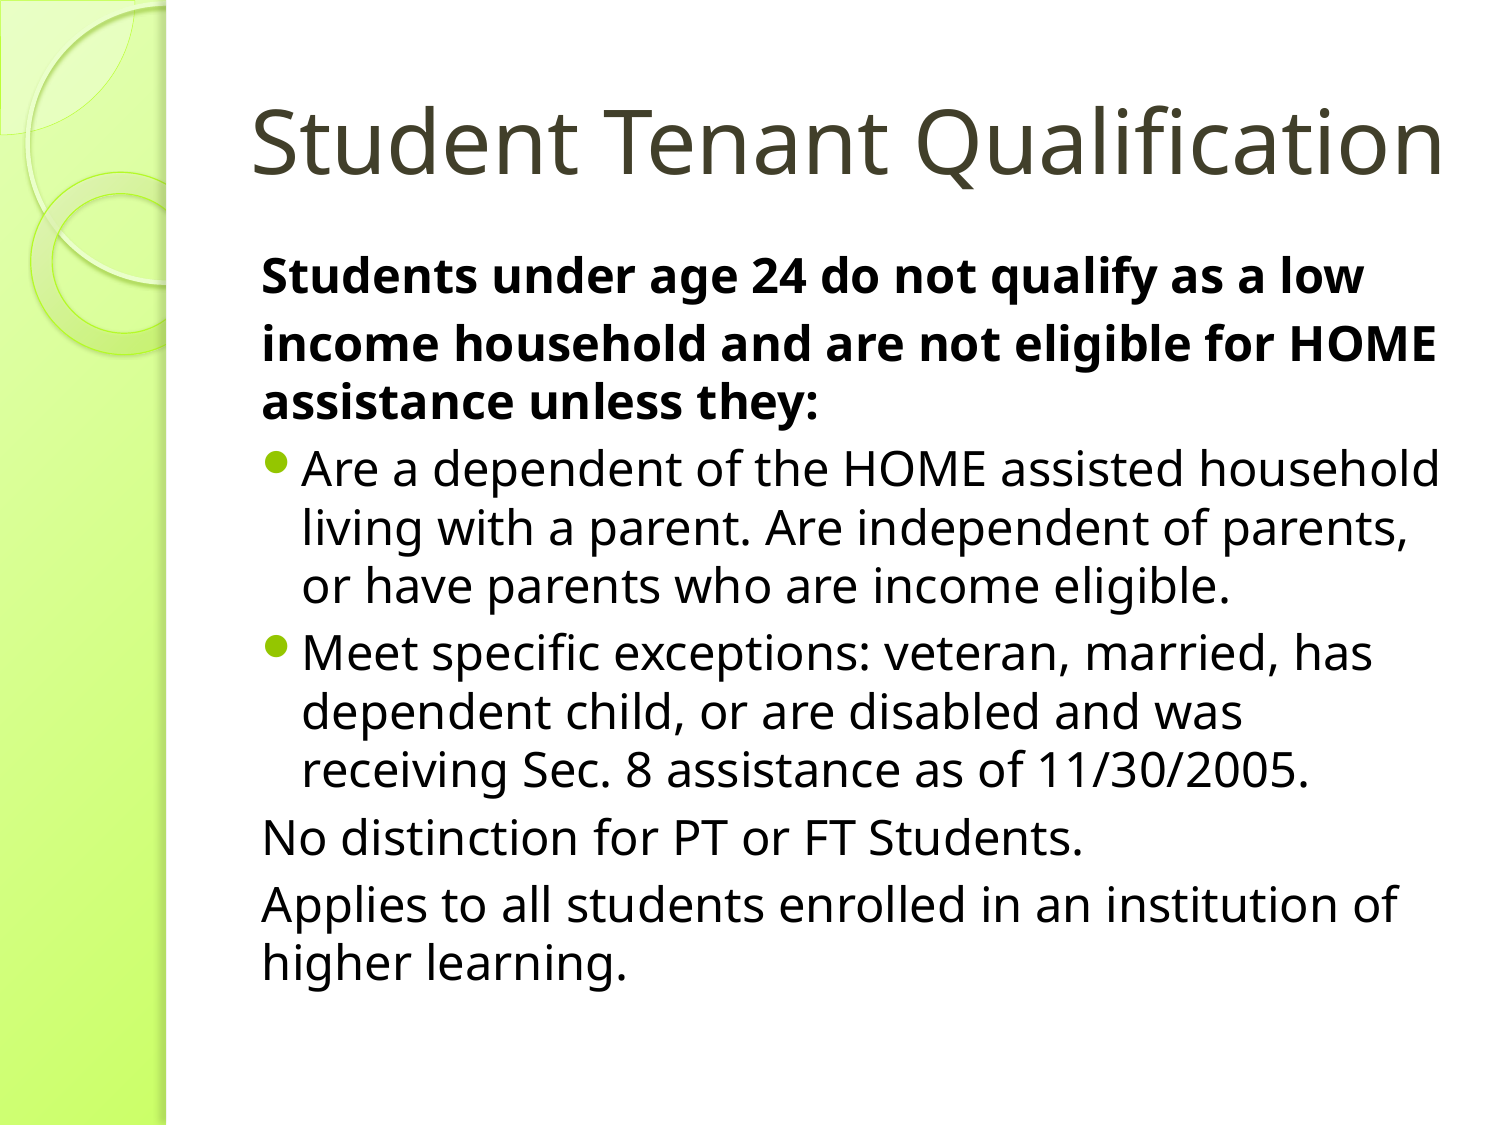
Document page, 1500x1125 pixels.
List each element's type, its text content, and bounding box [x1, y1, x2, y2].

list Students under age 24 do not qualify as a low income household and are not eligible for HOME assistance unless they: Are a dependent of the HOME assisted household living with a parent. Are independent of parents, or have parents who are income eligible. Meet specific exceptions: veteran, married, has dependent child, or are disabled and was receiving Sec. 8 assistance as of 11/30/2005. No distinction for PT or FT Students. Applies to all students enrolled in an institution of higher learning. [235, 237, 1466, 1025]
title Student Tenant Qualification [235, 45, 1466, 233]
